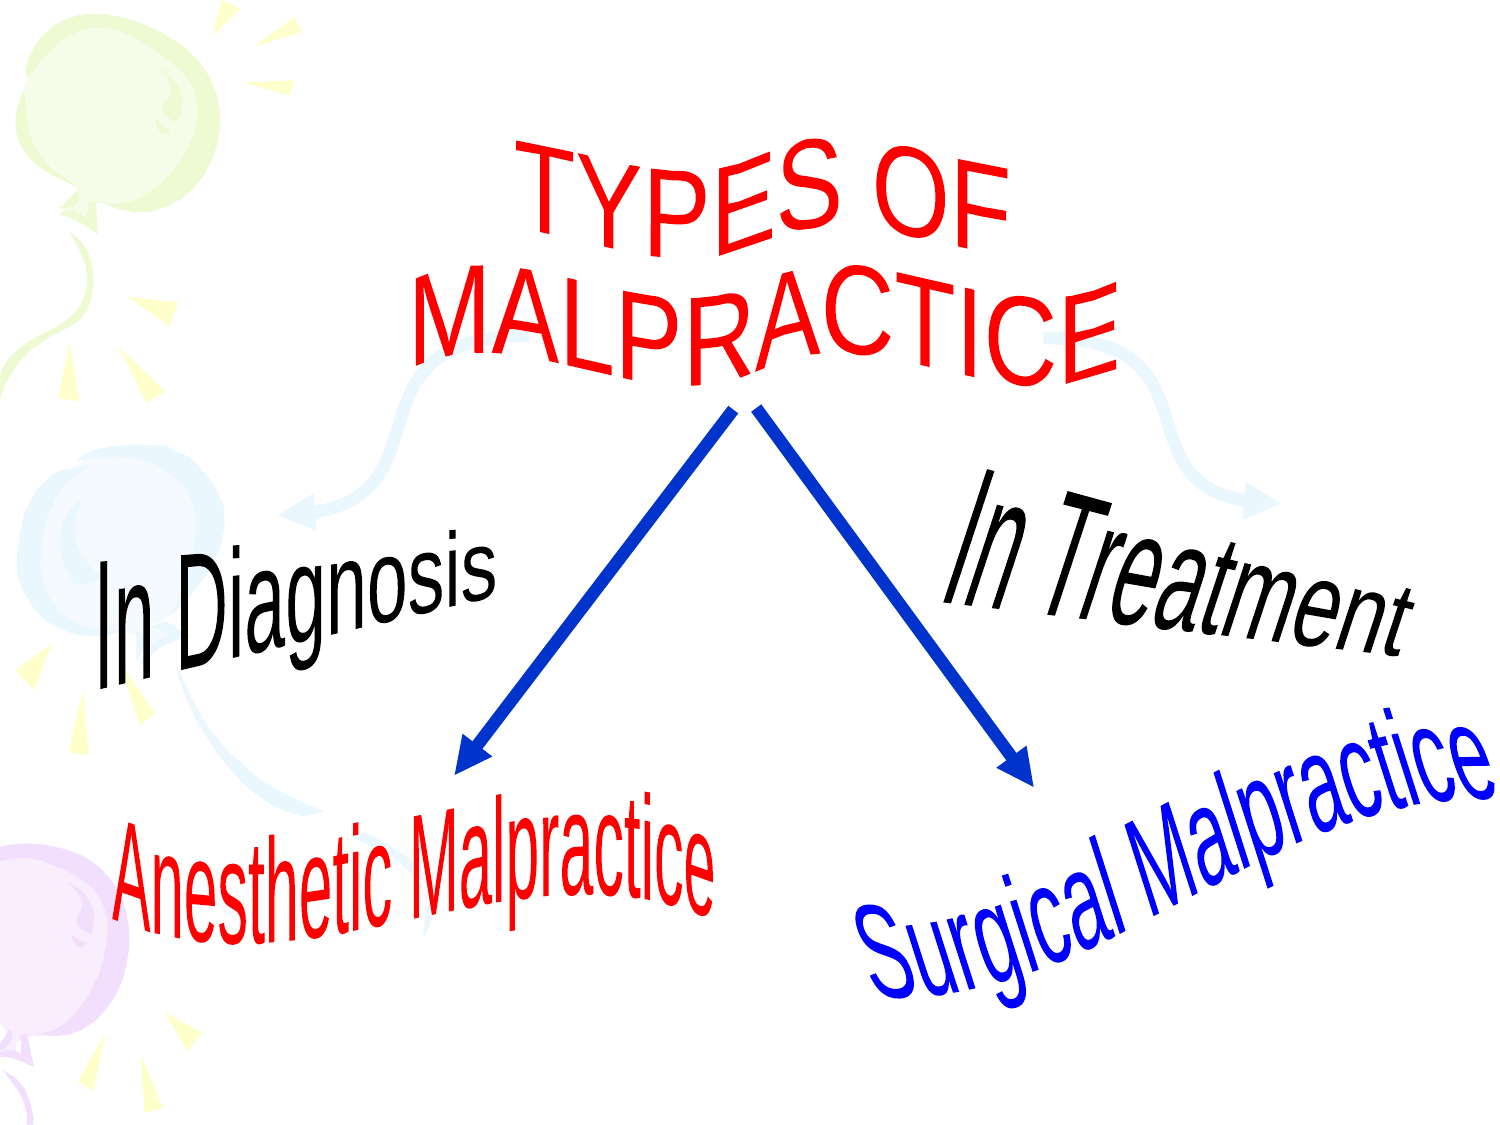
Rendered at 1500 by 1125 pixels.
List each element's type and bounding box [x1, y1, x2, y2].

list [763, 262, 1425, 994]
text_box [454, 409, 734, 776]
list [75, 262, 736, 994]
text_box [1043, 337, 1282, 504]
text_box [755, 407, 1034, 788]
text_box [277, 335, 530, 516]
